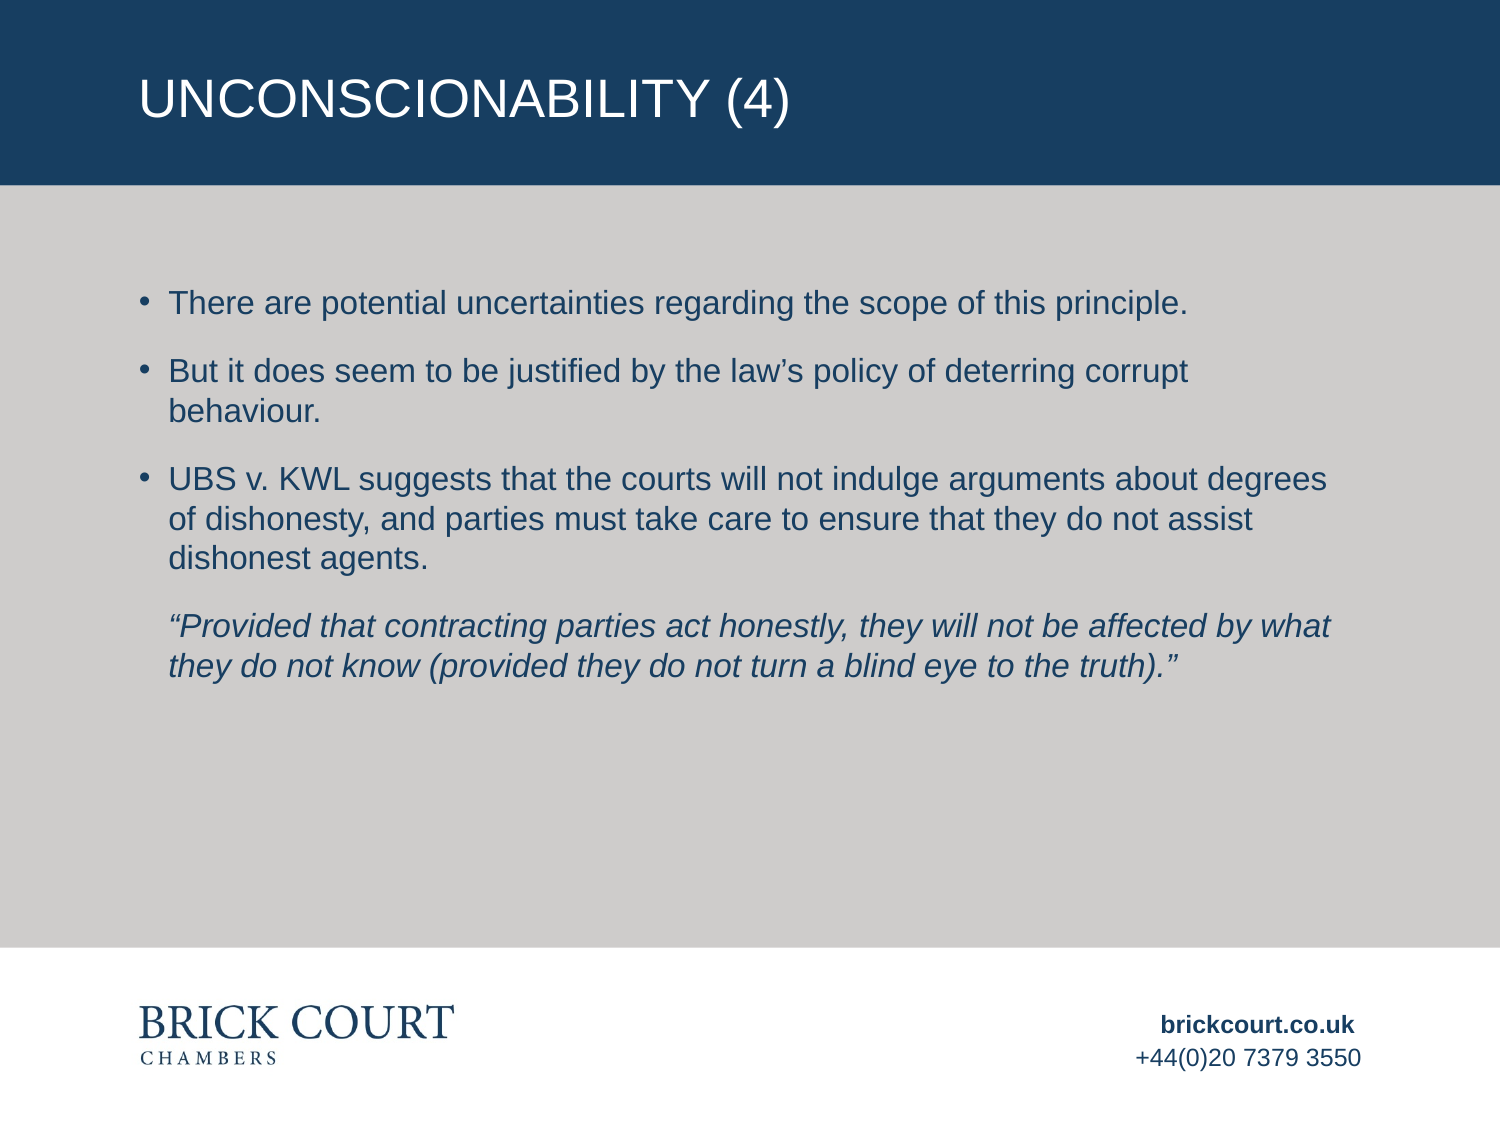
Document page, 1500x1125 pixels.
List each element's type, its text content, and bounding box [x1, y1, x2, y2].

picture [0, 948, 1500, 1125]
title Unconscionability (4) [138, 59, 1359, 140]
list There are potential uncertainties regarding the scope of this principle. But it does seem to be justified by the law’s policy of deterring corrupt behaviour. UBS v. KWL suggests that the courts will not indulge arguments about degrees of dishonesty, and parties must take care to ensure that they do not assist dishonest agents. “Provided that contracting parties act honestly, they will not be affected by what they do not know (provided they do not turn a blind eye to the truth).” [138, 281, 1362, 949]
footer brickcourt.co.uk +44(0)20 7379 3550 [871, 1008, 1378, 1069]
